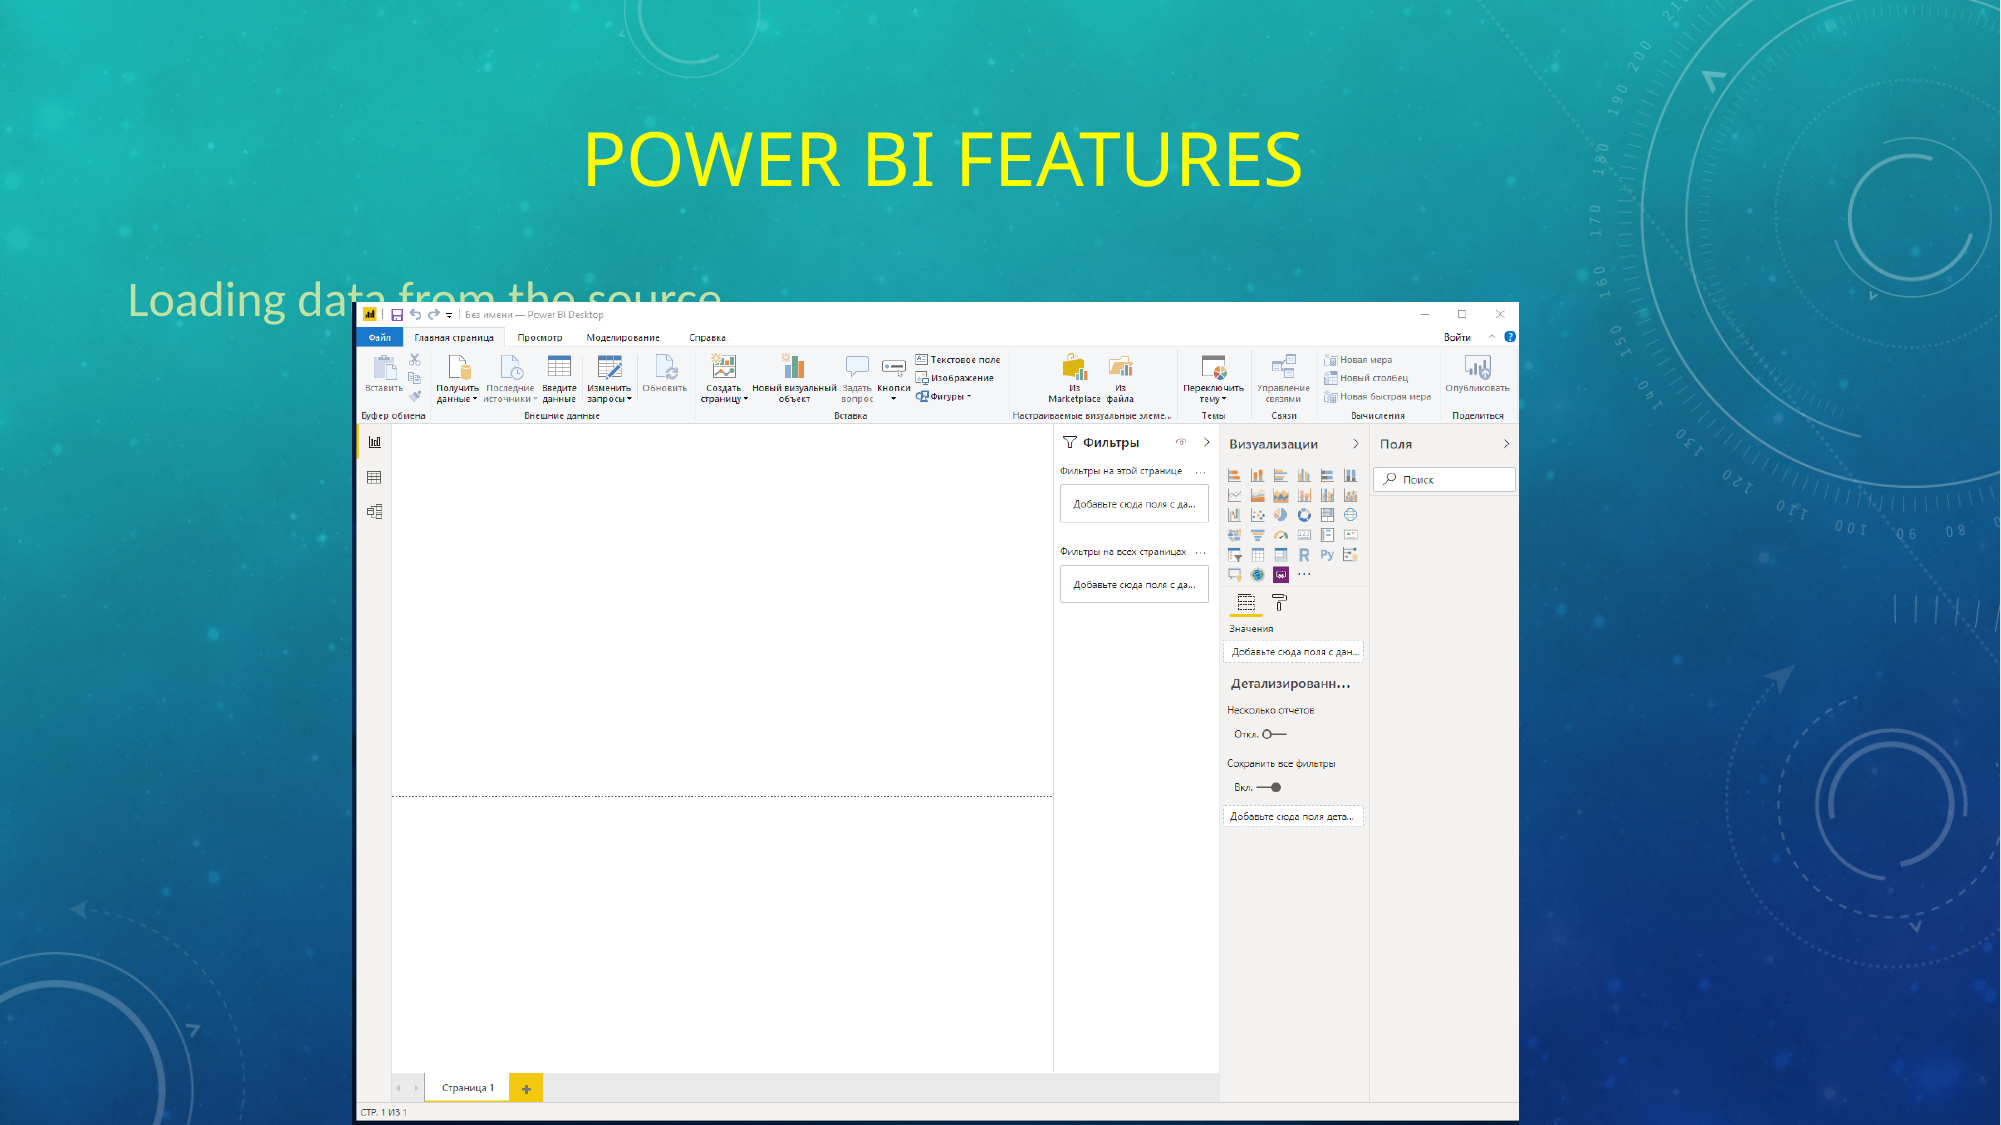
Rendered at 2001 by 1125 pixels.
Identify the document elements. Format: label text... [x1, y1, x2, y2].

title Power bi features [112, 94, 1775, 218]
picture [0, 0, 2001, 1125]
list Loading data from the source [112, 258, 1775, 479]
